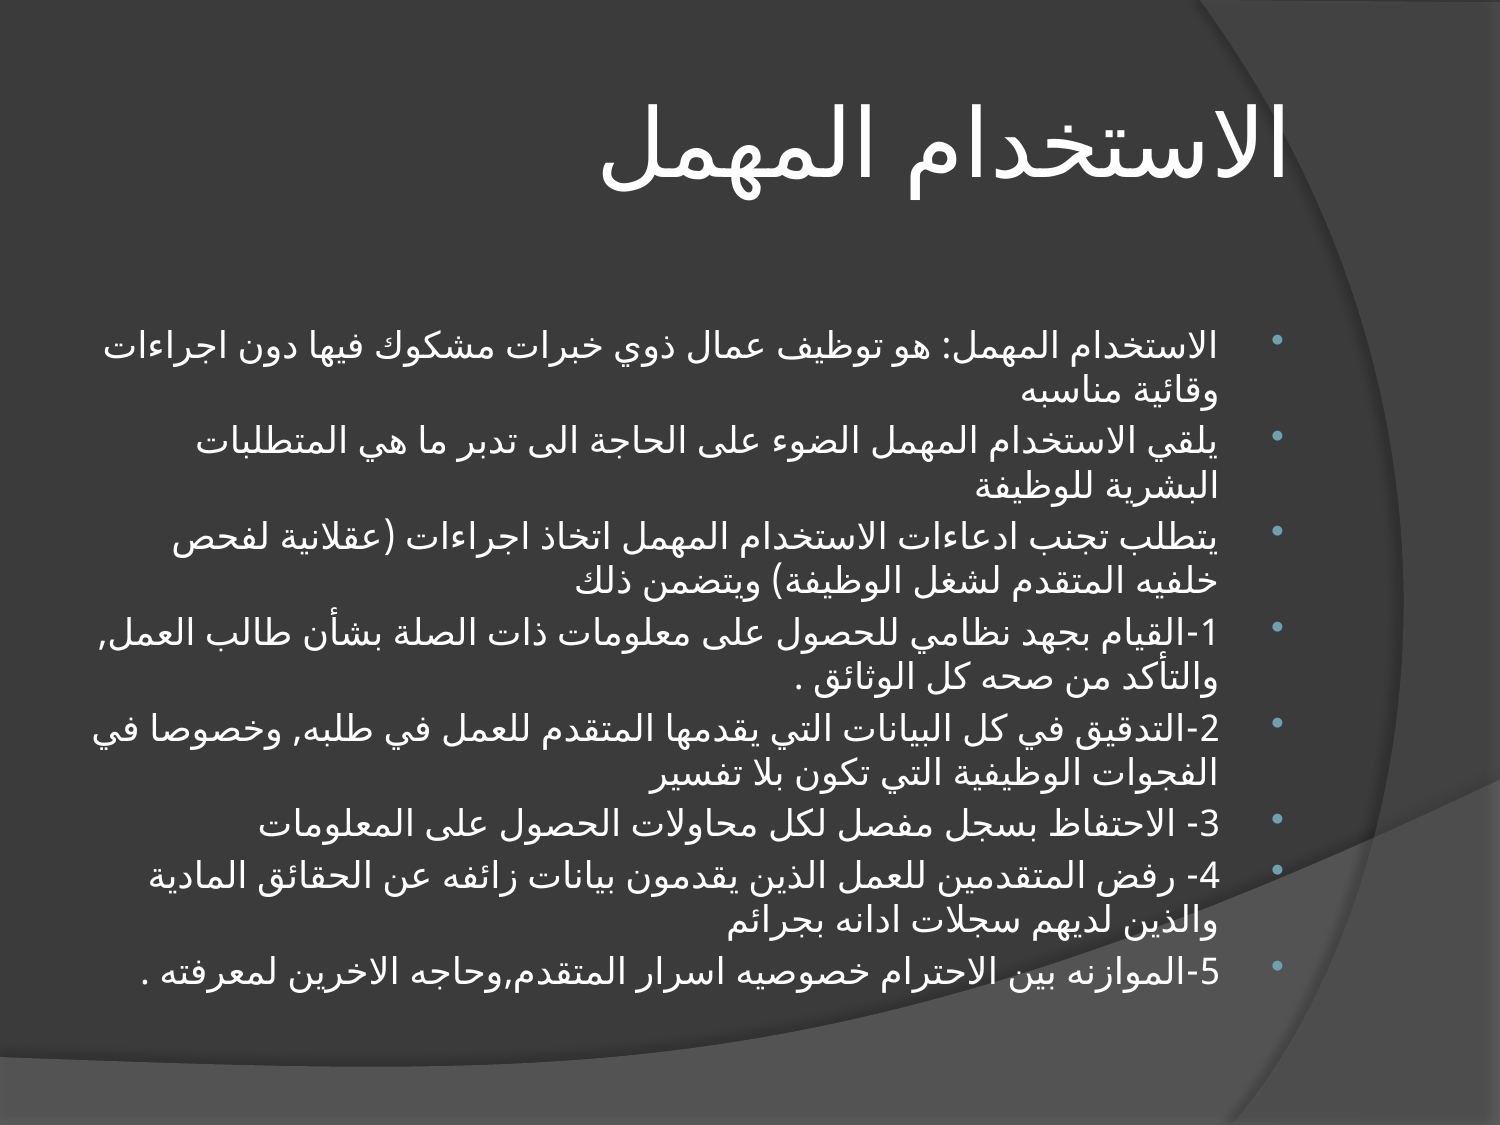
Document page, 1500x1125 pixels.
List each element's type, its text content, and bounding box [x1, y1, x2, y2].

list الاستخدام المهمل: هو توظيف عمال ذوي خبرات مشكوك فيها دون اجراءات وقائية مناسبه يلقي الاستخدام المهمل الضوء على الحاجة الى تدبر ما هي المتطلبات البشرية للوظيفة يتطلب تجنب ادعاءات الاستخدام المهمل اتخاذ اجراءات (عقلانية لفحص خلفيه المتقدم لشغل الوظيفة) ويتضمن ذلك 1-القيام بجهد نظامي للحصول على معلومات ذات الصلة بشأن طالب العمل, والتأكد من صحه كل الوثائق . 2-التدقيق في كل البيانات التي يقدمها المتقدم للعمل في طلبه, وخصوصا في الفجوات الوظيفية التي تكون بلا تفسير 3- الاحتفاظ بسجل مفصل لكل محاولات الحصول على المعلومات 4- رفض المتقدمين للعمل الذين يقدمون بيانات زائفه عن الحقائق المادية والذين لديهم سجلات ادانه بجرائم 5-الموازنه بين الاحترام خصوصيه اسرار المتقدم,وحاجه الاخرين لمعرفته . [75, 262, 1300, 1005]
title الاستخدام المهمل [75, 45, 1300, 233]
